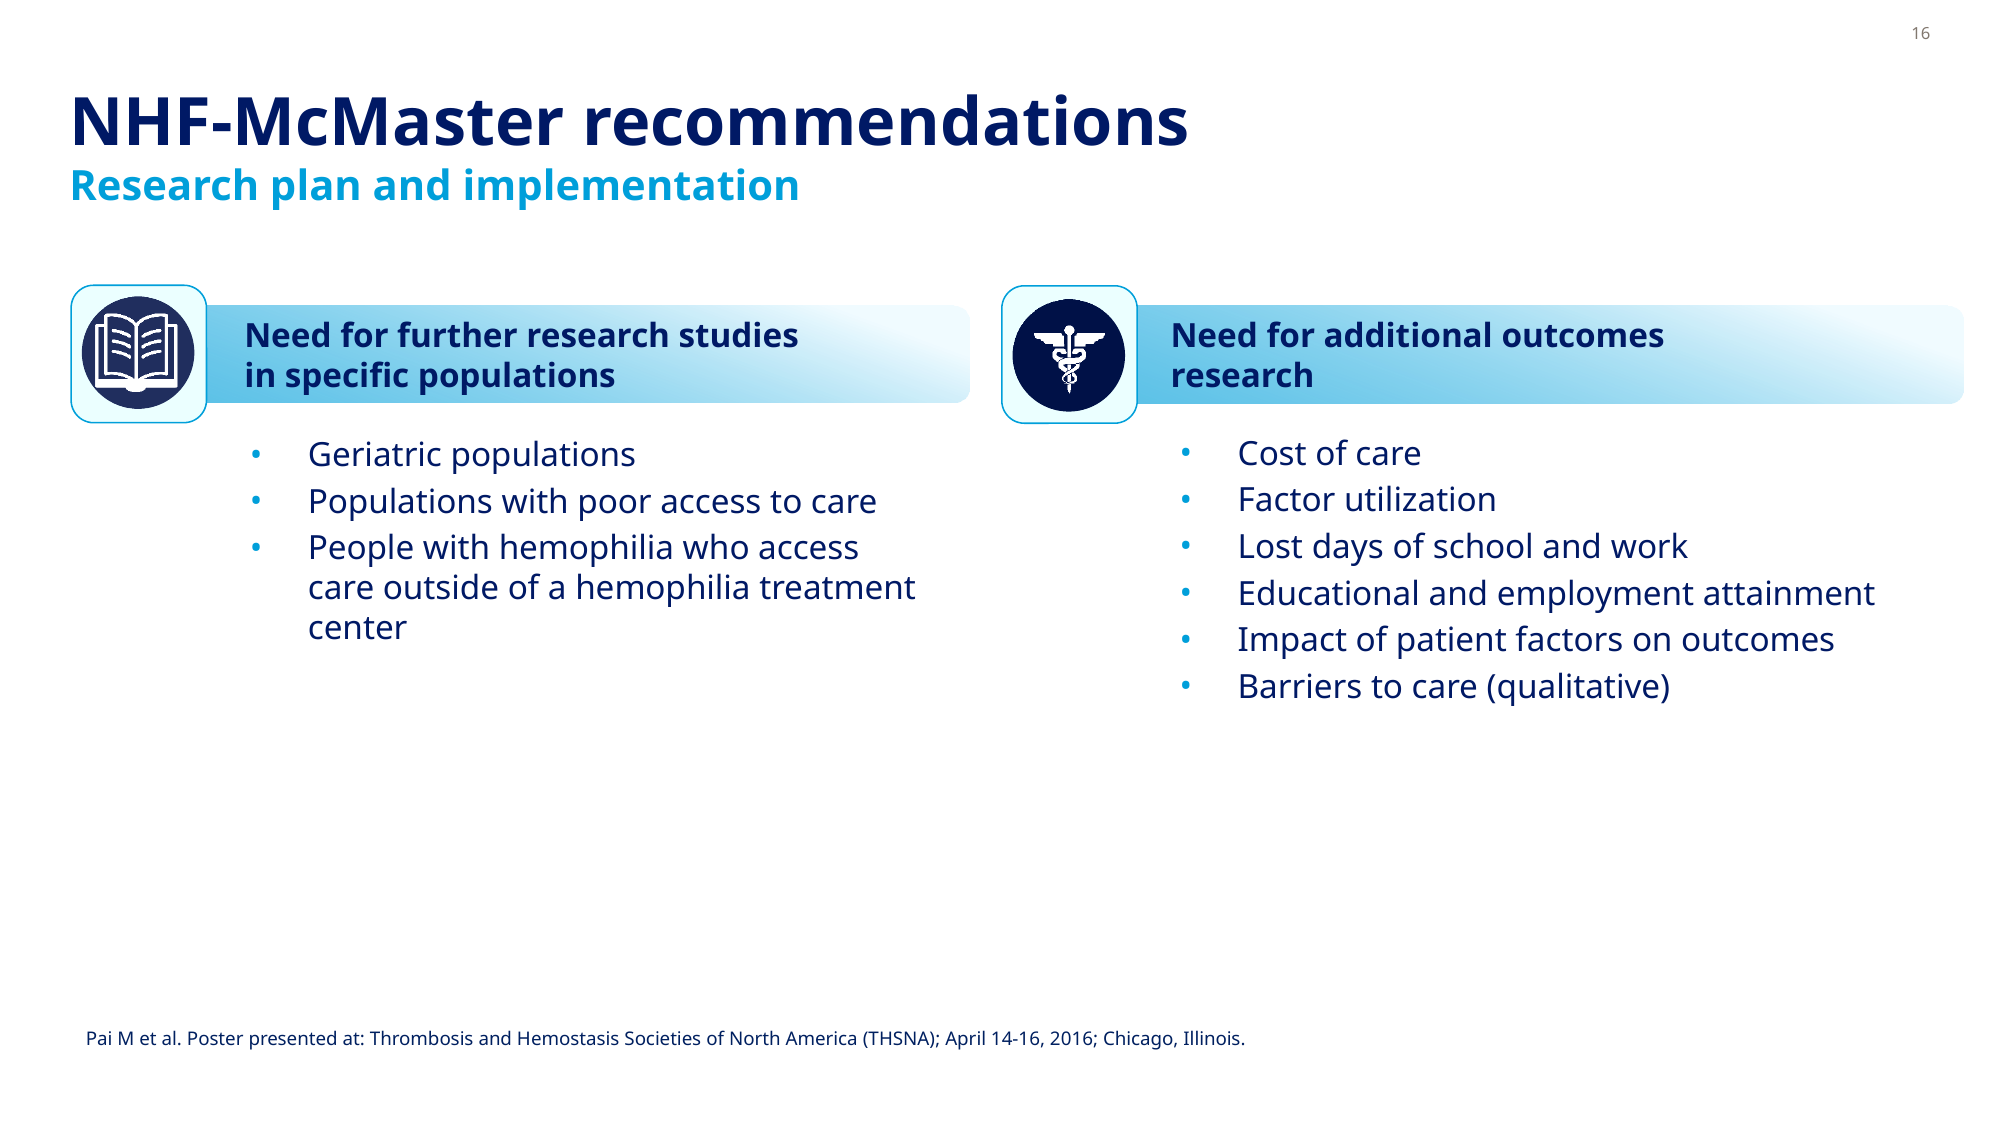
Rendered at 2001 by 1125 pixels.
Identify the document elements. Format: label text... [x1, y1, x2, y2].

text_box Cost of care Factor utilization Lost days of school and work Educational and employment attainment Impact of patient factors on outcomes Barriers to care (qualitative) [1179, 432, 1981, 709]
text_box Geriatric populations Populations with poor access to care People with hemophilia who access care outside of a hemophilia treatment center [249, 433, 970, 599]
text_box [999, 283, 1140, 426]
title NHF-McMaster recommendations Research plan and implementation [69, 101, 1931, 187]
text_box Need for further research studies in specific populations [209, 303, 972, 405]
text_box Need for additional outcomes research [1139, 303, 1966, 406]
text_box Pai M et al. Poster presented at: Thrombosis and Hemostasis Societies of North America (THSNA); April 14-16, 2016; Chicago, Illinois. [71, 1018, 1379, 1057]
picture [1012, 298, 1126, 412]
slide_number 16 [1862, 22, 1931, 46]
picture [81, 296, 195, 410]
text_box [69, 283, 209, 425]
